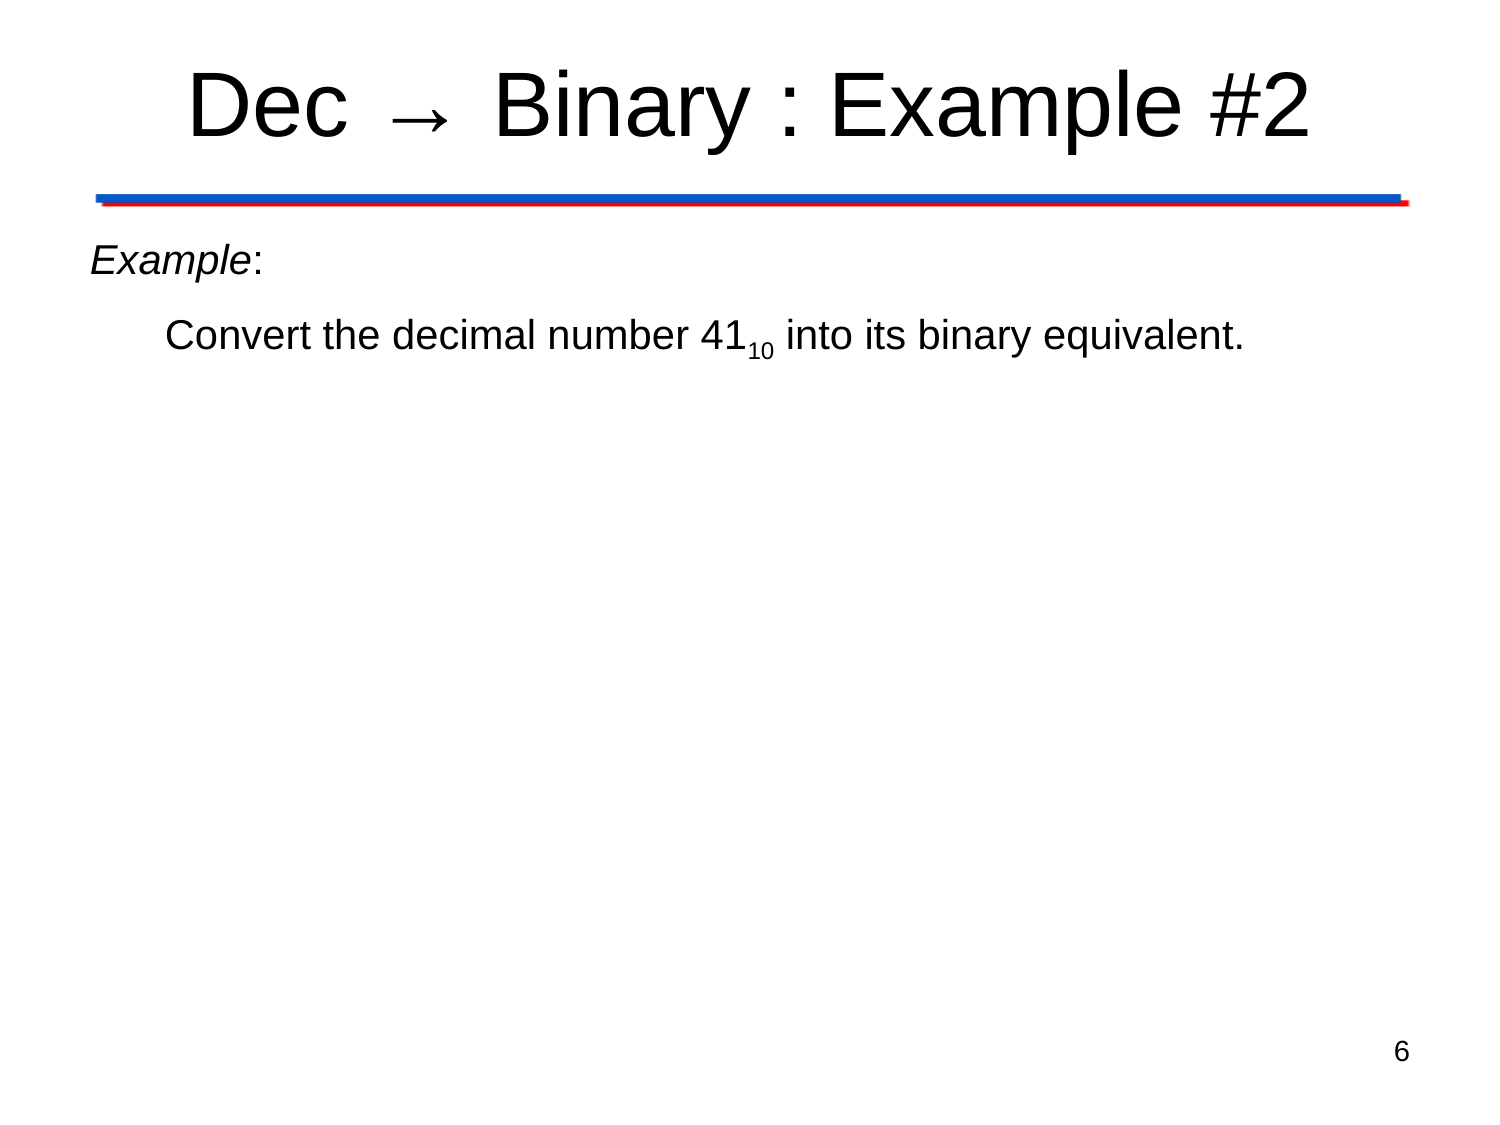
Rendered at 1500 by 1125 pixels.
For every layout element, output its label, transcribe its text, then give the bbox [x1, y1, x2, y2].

picture [91, 200, 1412, 209]
slide_number 6 [1074, 1024, 1426, 1103]
title Dec → Binary : Example #2 [0, 0, 1500, 200]
text_box Example: Convert the decimal number 4110 into its binary equivalent. [74, 224, 1338, 372]
